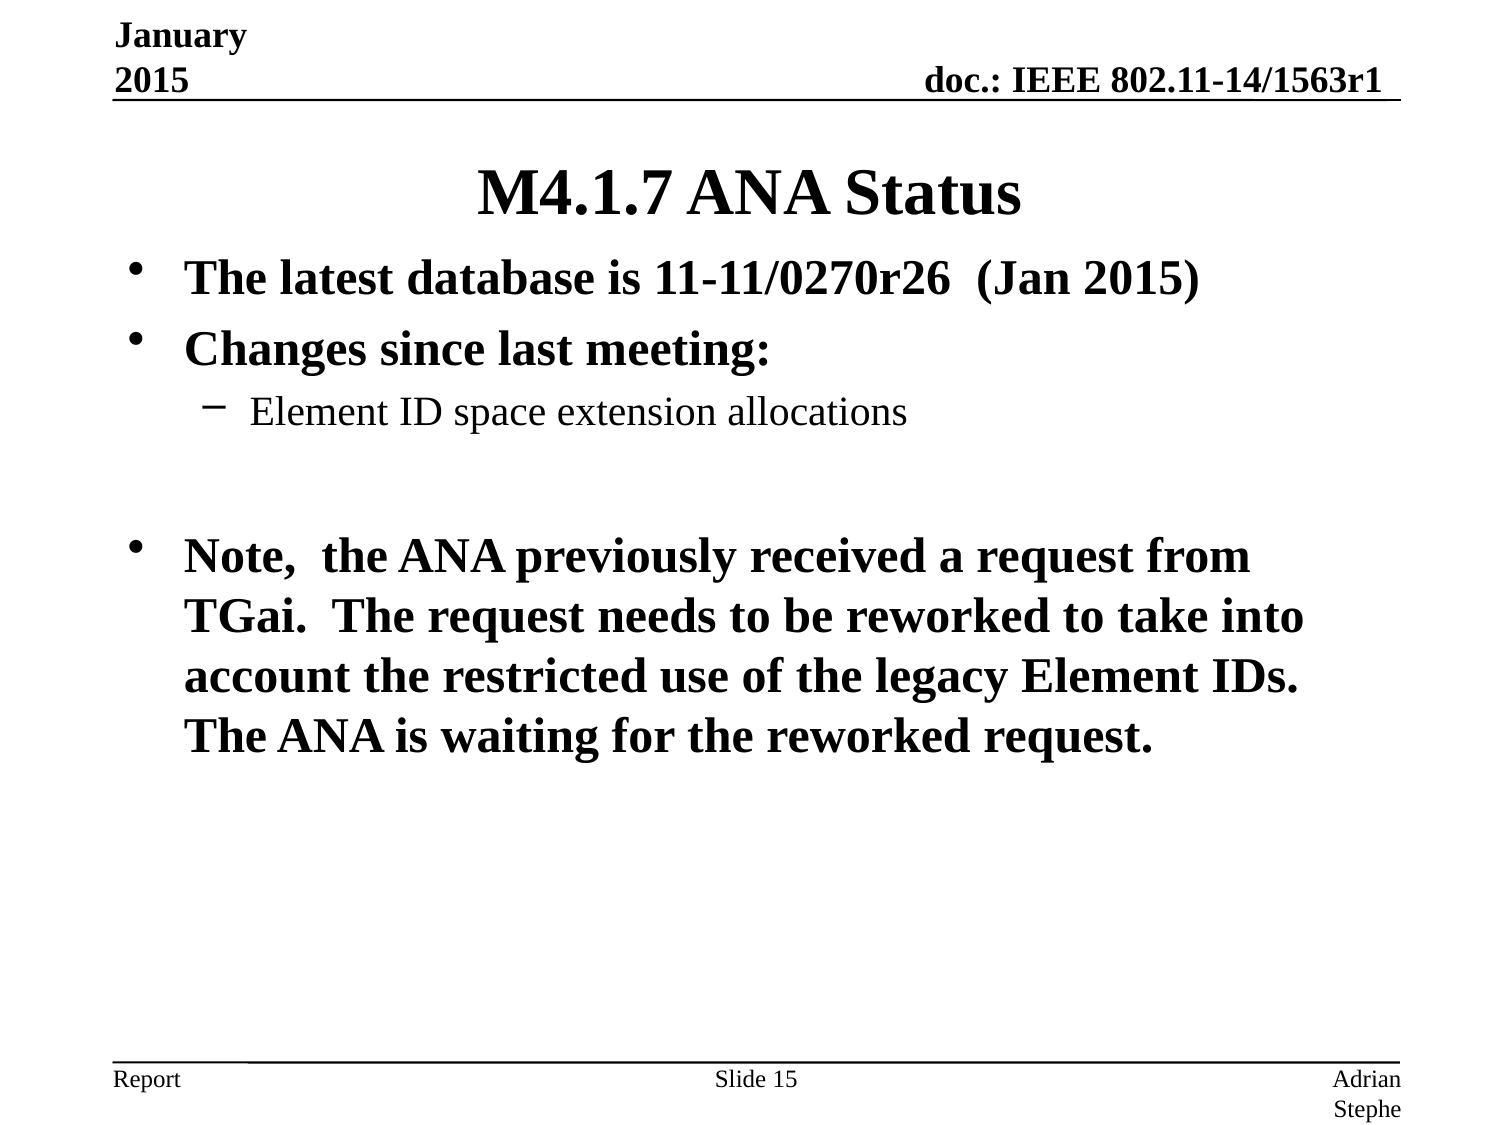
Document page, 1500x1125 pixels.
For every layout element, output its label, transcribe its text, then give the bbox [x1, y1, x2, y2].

list The latest database is 11-11/0270r26 (Jan 2015) Changes since last meeting: Element ID space extension allocations Note, the ANA previously received a request from TGai. The request needs to be reworked to take into account the restricted use of the legacy Element IDs. The ANA is waiting for the reworked request. [112, 237, 1388, 1038]
slide_number Slide 15 [712, 1061, 800, 1093]
footer Adrian Stephens, Intel Corporation [1324, 1061, 1402, 1093]
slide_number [114, 54, 272, 101]
title M4.1.7 ANA Status [112, 112, 1388, 237]
